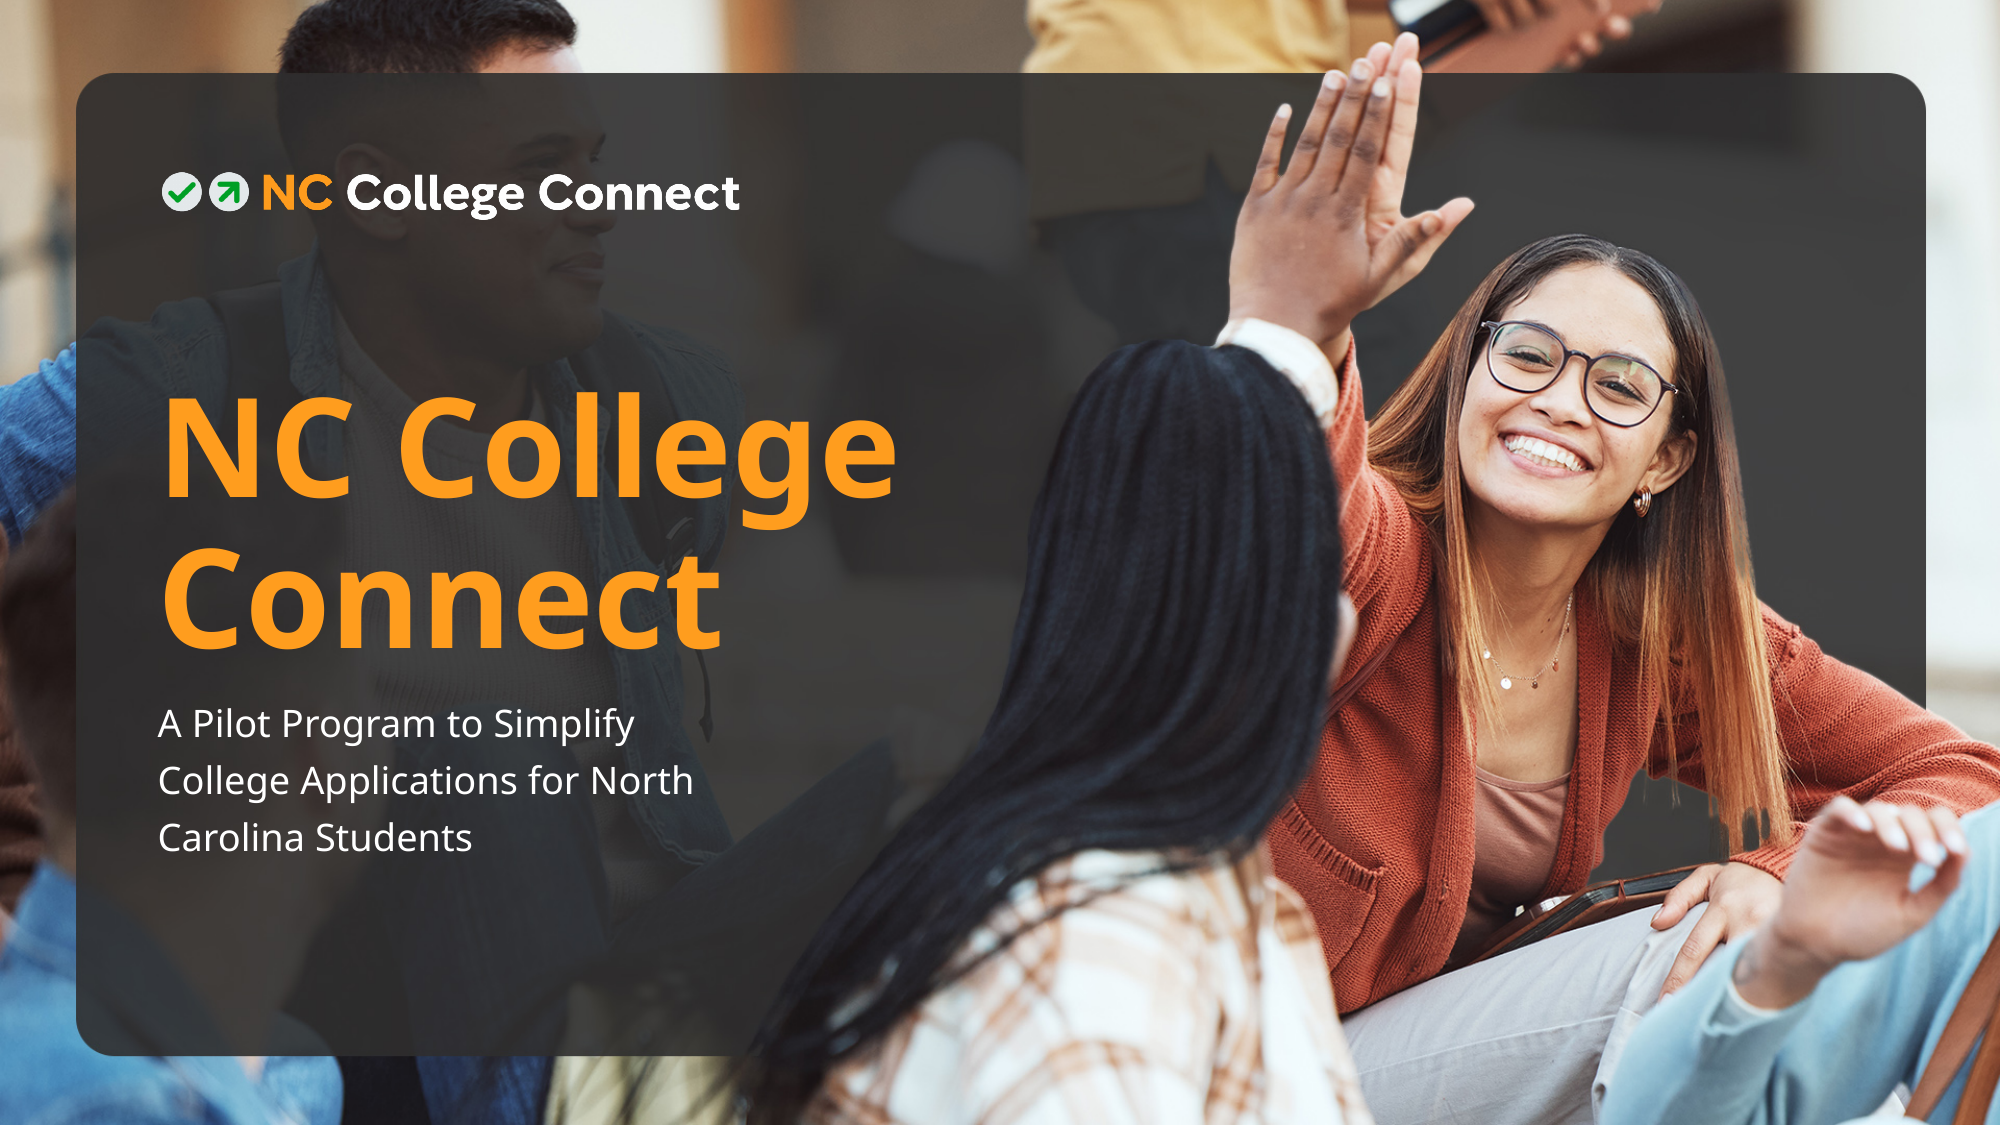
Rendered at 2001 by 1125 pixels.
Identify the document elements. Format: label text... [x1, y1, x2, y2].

title NC College Connect [142, 369, 1063, 686]
subtitle A Pilot Program to Simplify College Applications for North Carolina Students [142, 684, 756, 873]
picture [0, 0, 2000, 1125]
